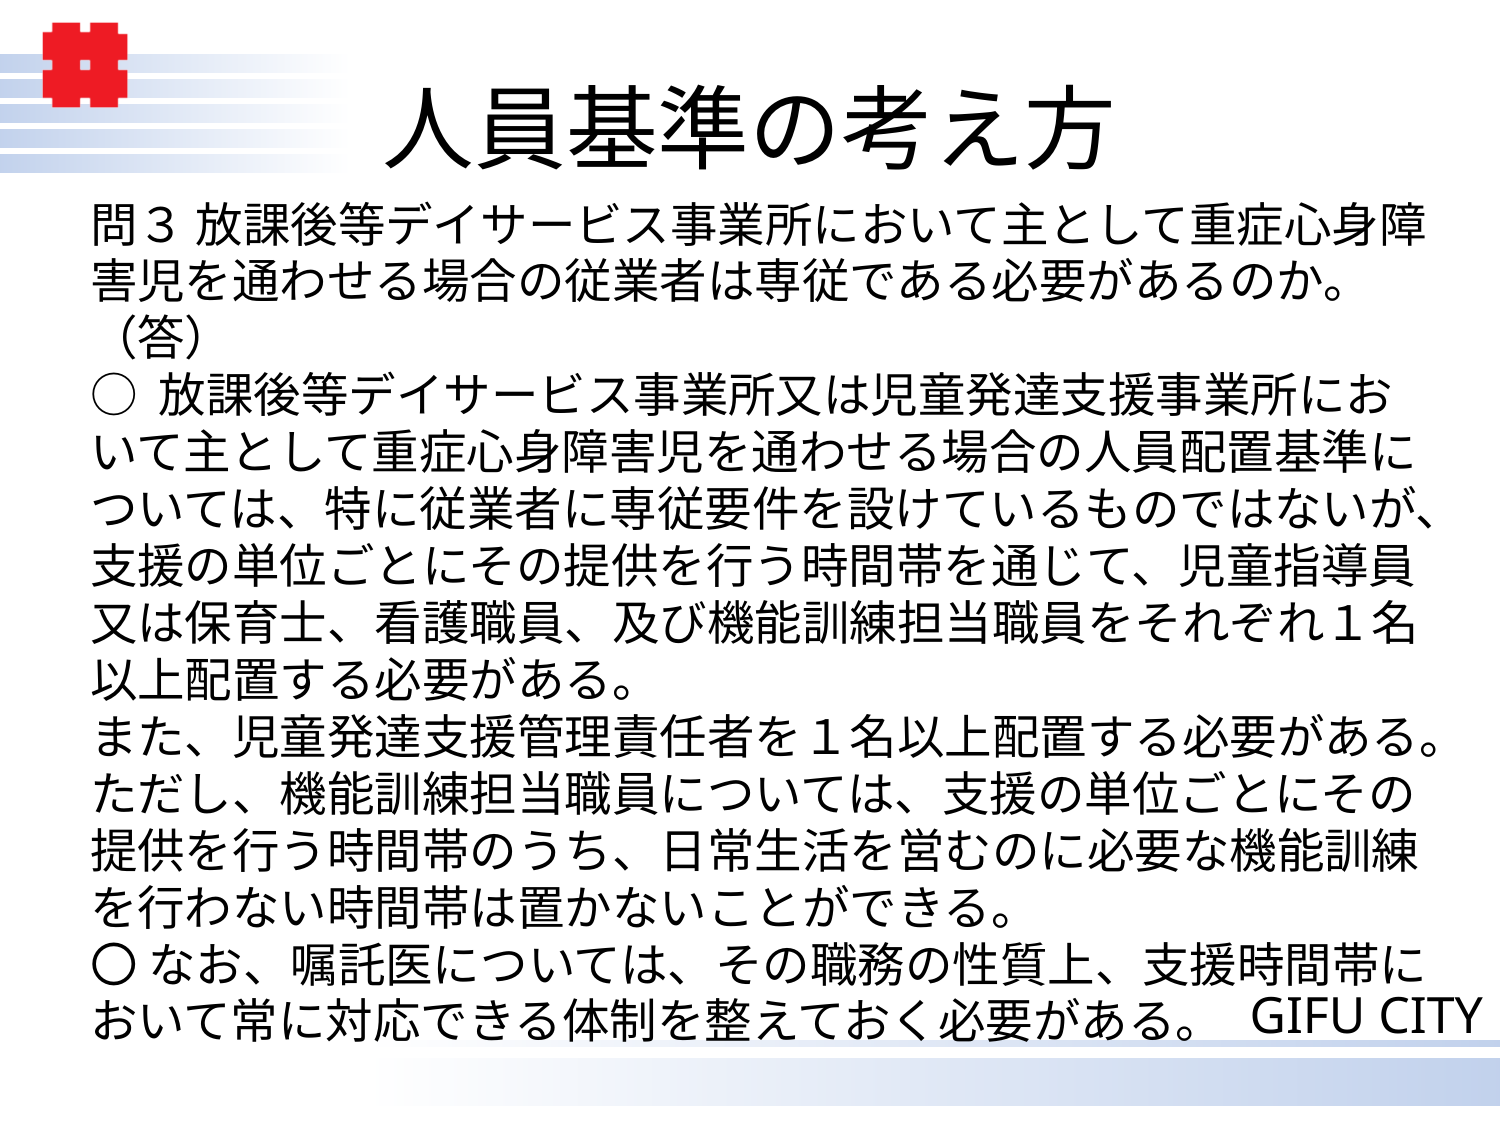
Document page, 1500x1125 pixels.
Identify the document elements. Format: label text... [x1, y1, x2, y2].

text_box 問３ 放課後等デイサービス事業所において主として重症心身障 害児を通わせる場合の従業者は専従である必要があるのか。 （答） ○ 放課後等デイサービス事業所又は児童発達支援事業所にお いて主として重症心身障害児を通わせる場合の人員配置基準に ついては、特に従業者に専従要件を設けているものではないが、 支援の単位ごとにその提供を行う時間帯を通じて、児童指導員 又は保育士、看護職員、及び機能訓練担当職員をそれぞれ１名 以上配置する必要がある。 また、児童発達支援管理責任者を１名以上配置する必要がある。 ただし、機能訓練担当職員については、支援の単位ごとにその 提供を行う時間帯のうち、日常生活を営むのに必要な機能訓練 を行わない時間帯は置かないことができる。 〇 なお、嘱託医については、その職務の性質上、支援時間帯に おいて常に対応できる体制を整えておく必要がある。 [74, 184, 1500, 1059]
title 人員基準の考え方 [75, 31, 1425, 184]
picture [41, 19, 132, 110]
